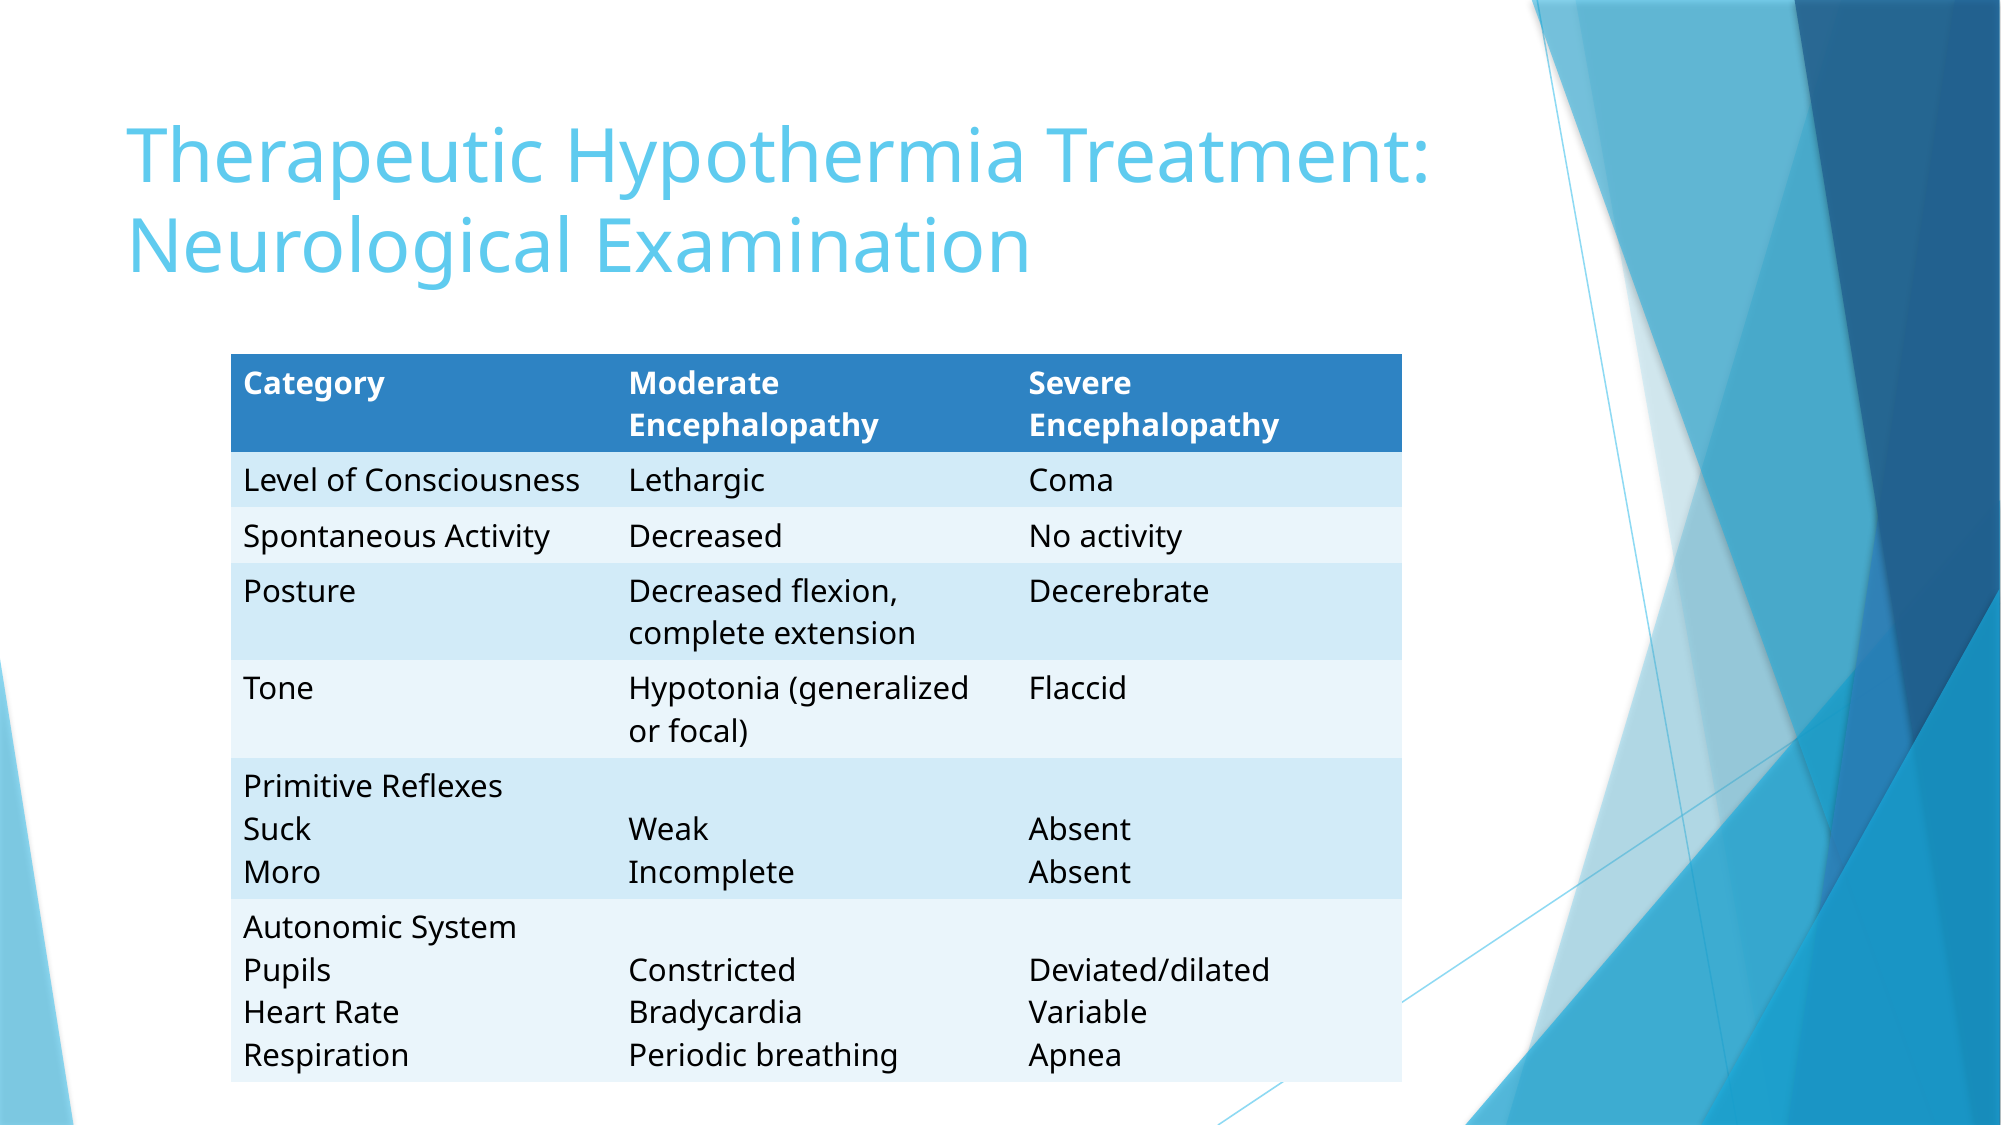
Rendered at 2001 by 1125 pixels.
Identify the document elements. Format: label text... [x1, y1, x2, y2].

table_cell Spontaneous Activity [231, 507, 616, 563]
table_cell Lethargic [616, 452, 1016, 507]
title Therapeutic Hypothermia Treatment: Neurological Examination [111, 99, 1522, 317]
table_cell Constricted Bradycardia Periodic breathing [616, 899, 1016, 1082]
table_cell Posture [231, 563, 616, 660]
table_cell Decerebrate [1016, 563, 1402, 660]
table_header Moderate Encephalopathy [616, 354, 1016, 452]
table_cell Autonomic System Pupils Heart Rate Respiration [231, 899, 616, 1082]
table_cell Hypotonia (generalized or focal) [616, 660, 1016, 758]
table_cell Flaccid [1016, 660, 1402, 758]
table_header Category [231, 354, 616, 452]
table_cell No activity [1016, 507, 1402, 563]
table_cell Weak Incomplete [616, 758, 1016, 899]
table_cell Deviated/dilated Variable Apnea [1016, 899, 1402, 1082]
table_cell Tone [231, 660, 616, 758]
table_cell Primitive Reflexes Suck Moro [231, 758, 616, 899]
table_cell Absent Absent [1016, 758, 1402, 899]
table_cell Level of Consciousness [231, 452, 616, 507]
table_cell Coma [1016, 452, 1402, 507]
table_cell Decreased [616, 507, 1016, 563]
table_header Severe Encephalopathy [1016, 354, 1402, 452]
table_cell Decreased flexion, complete extension [616, 563, 1016, 660]
